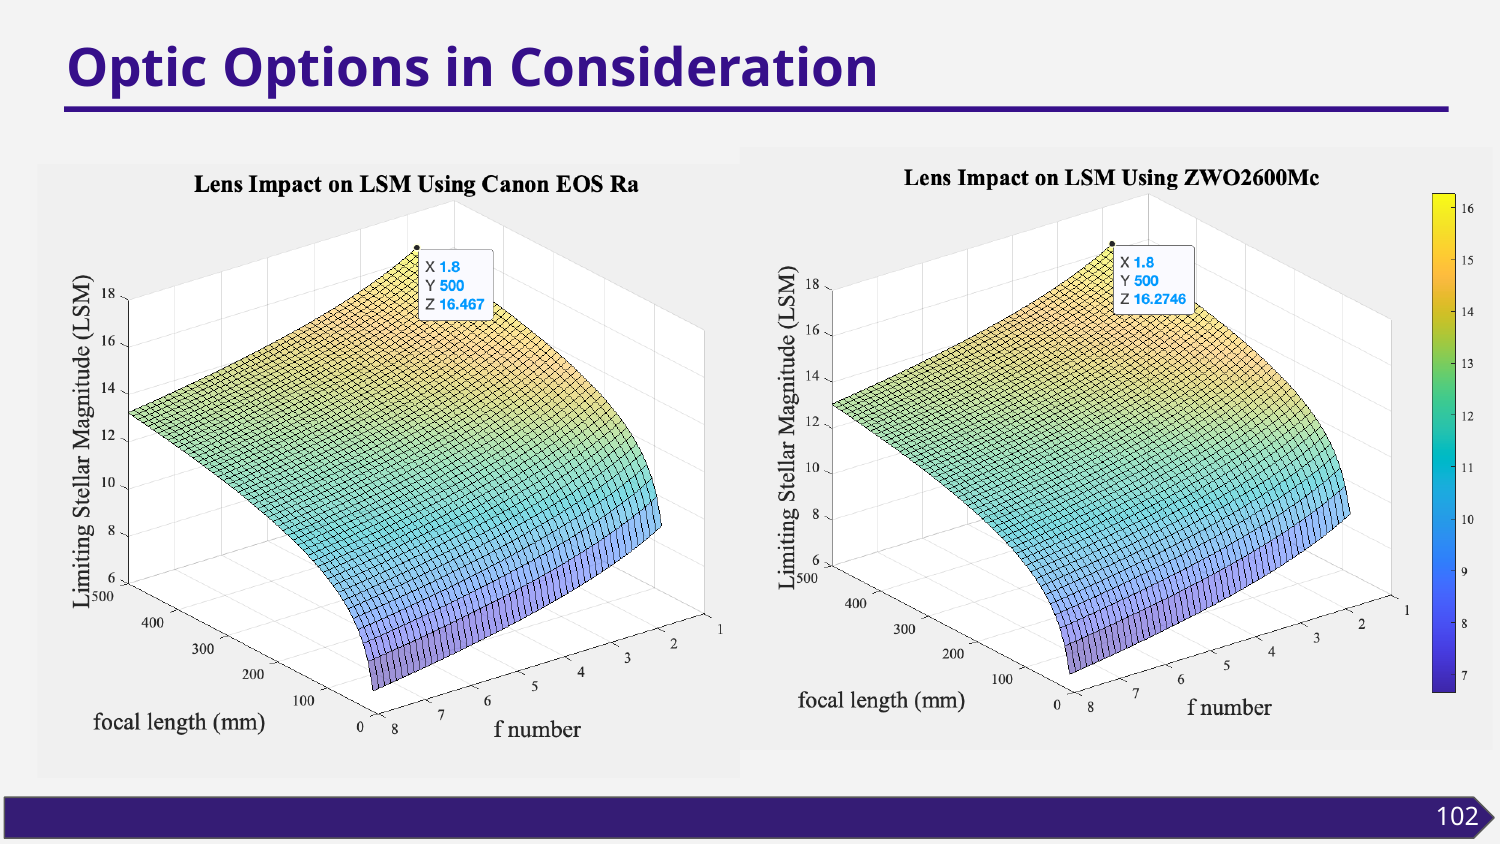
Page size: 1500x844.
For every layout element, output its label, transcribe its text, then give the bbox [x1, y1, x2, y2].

title Optic Options in Consideration [51, 18, 1449, 112]
slide_number 102 [1404, 785, 1495, 844]
picture [36, 147, 1493, 778]
